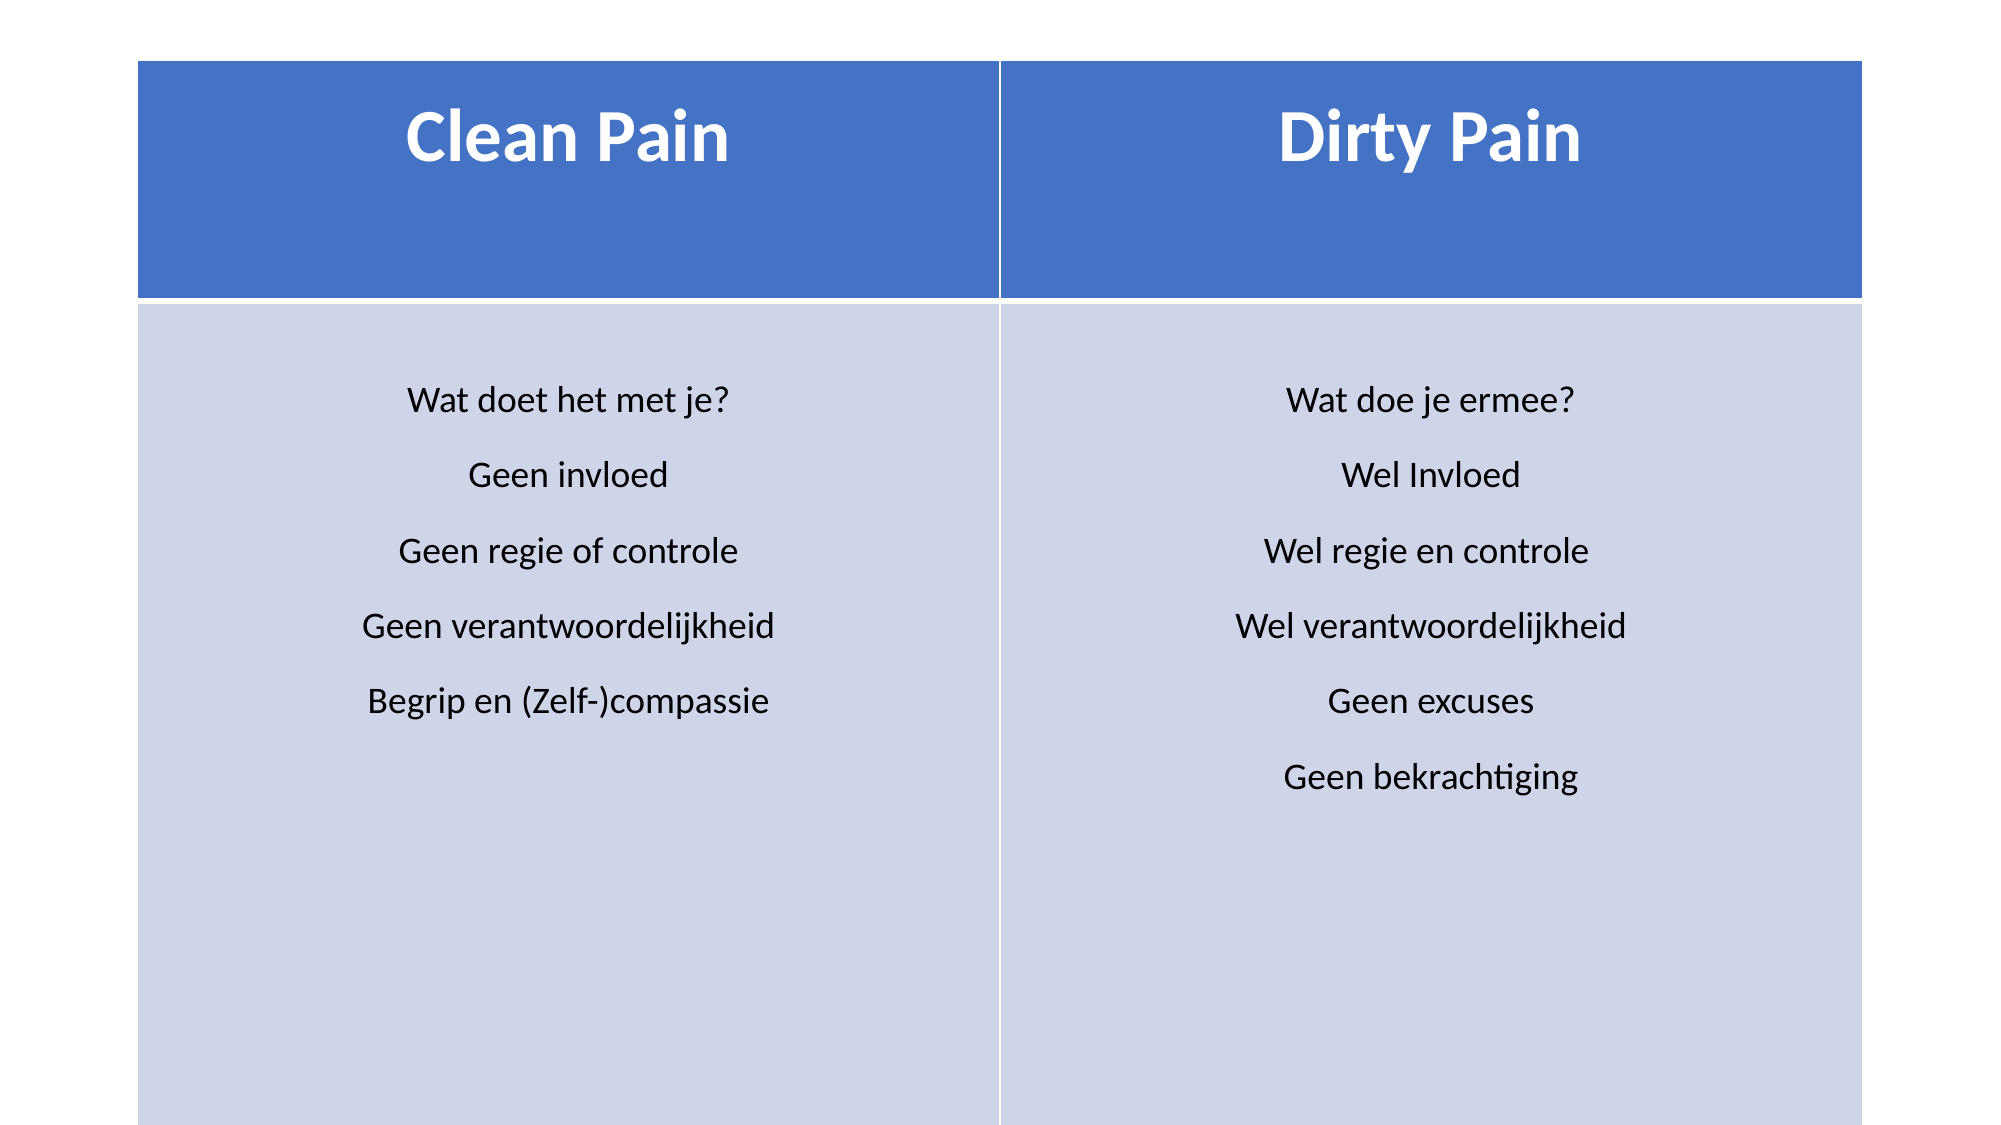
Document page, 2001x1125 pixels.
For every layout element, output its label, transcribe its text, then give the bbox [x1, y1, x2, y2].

table_cell Wat doe je ermee? Wel Invloed Wel regie en controle Wel verantwoordelijkheid Geen excuses Geen bekrachtiging [1001, 304, 1862, 1125]
table_header Dirty Pain [1001, 61, 1862, 298]
table_header Clean Pain [138, 61, 999, 298]
table_cell Wat doet het met je? Geen invloed Geen regie of controle Geen verantwoordelijkheid Begrip en (Zelf-)compassie [138, 304, 999, 1125]
